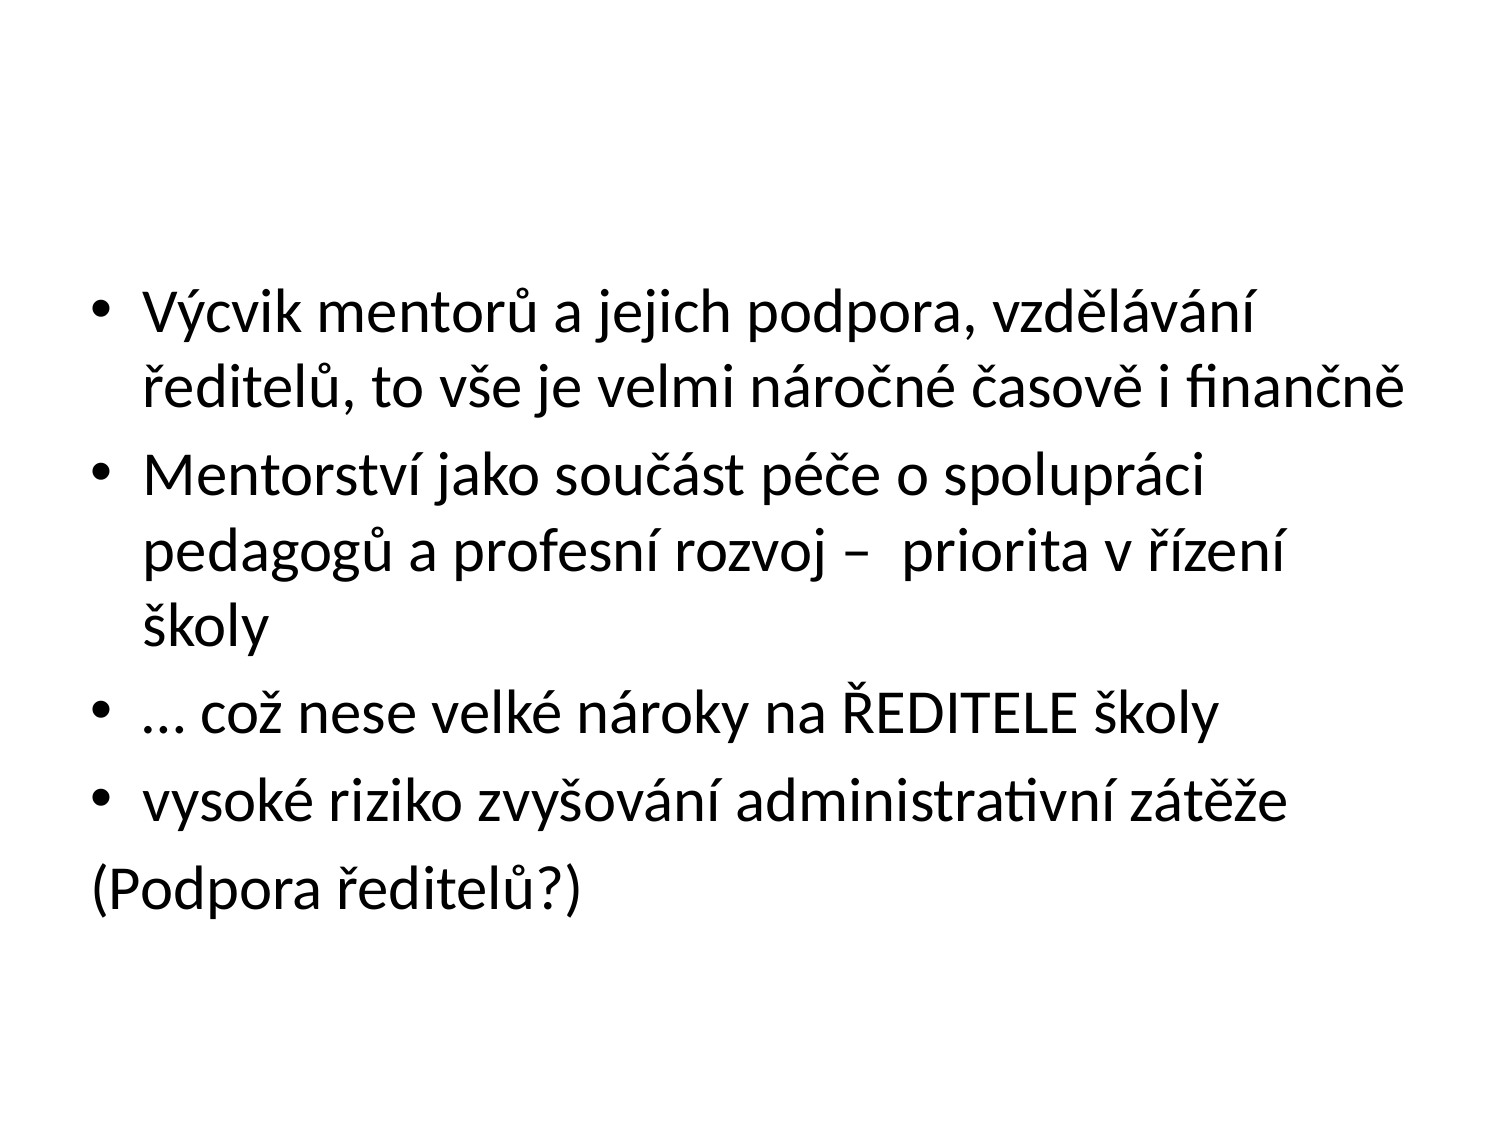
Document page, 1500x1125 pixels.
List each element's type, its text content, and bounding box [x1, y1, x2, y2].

list Výcvik mentorů a jejich podpora, vzdělávání ředitelů, to vše je velmi náročné časově i finančně Mentorství jako součást péče o spolupráci pedagogů a profesní rozvoj – priorita v řízení školy … což nese velké nároky na ŘEDITELE školy vysoké riziko zvyšování administrativní zátěže (Podpora ředitelů?) [75, 262, 1425, 1005]
